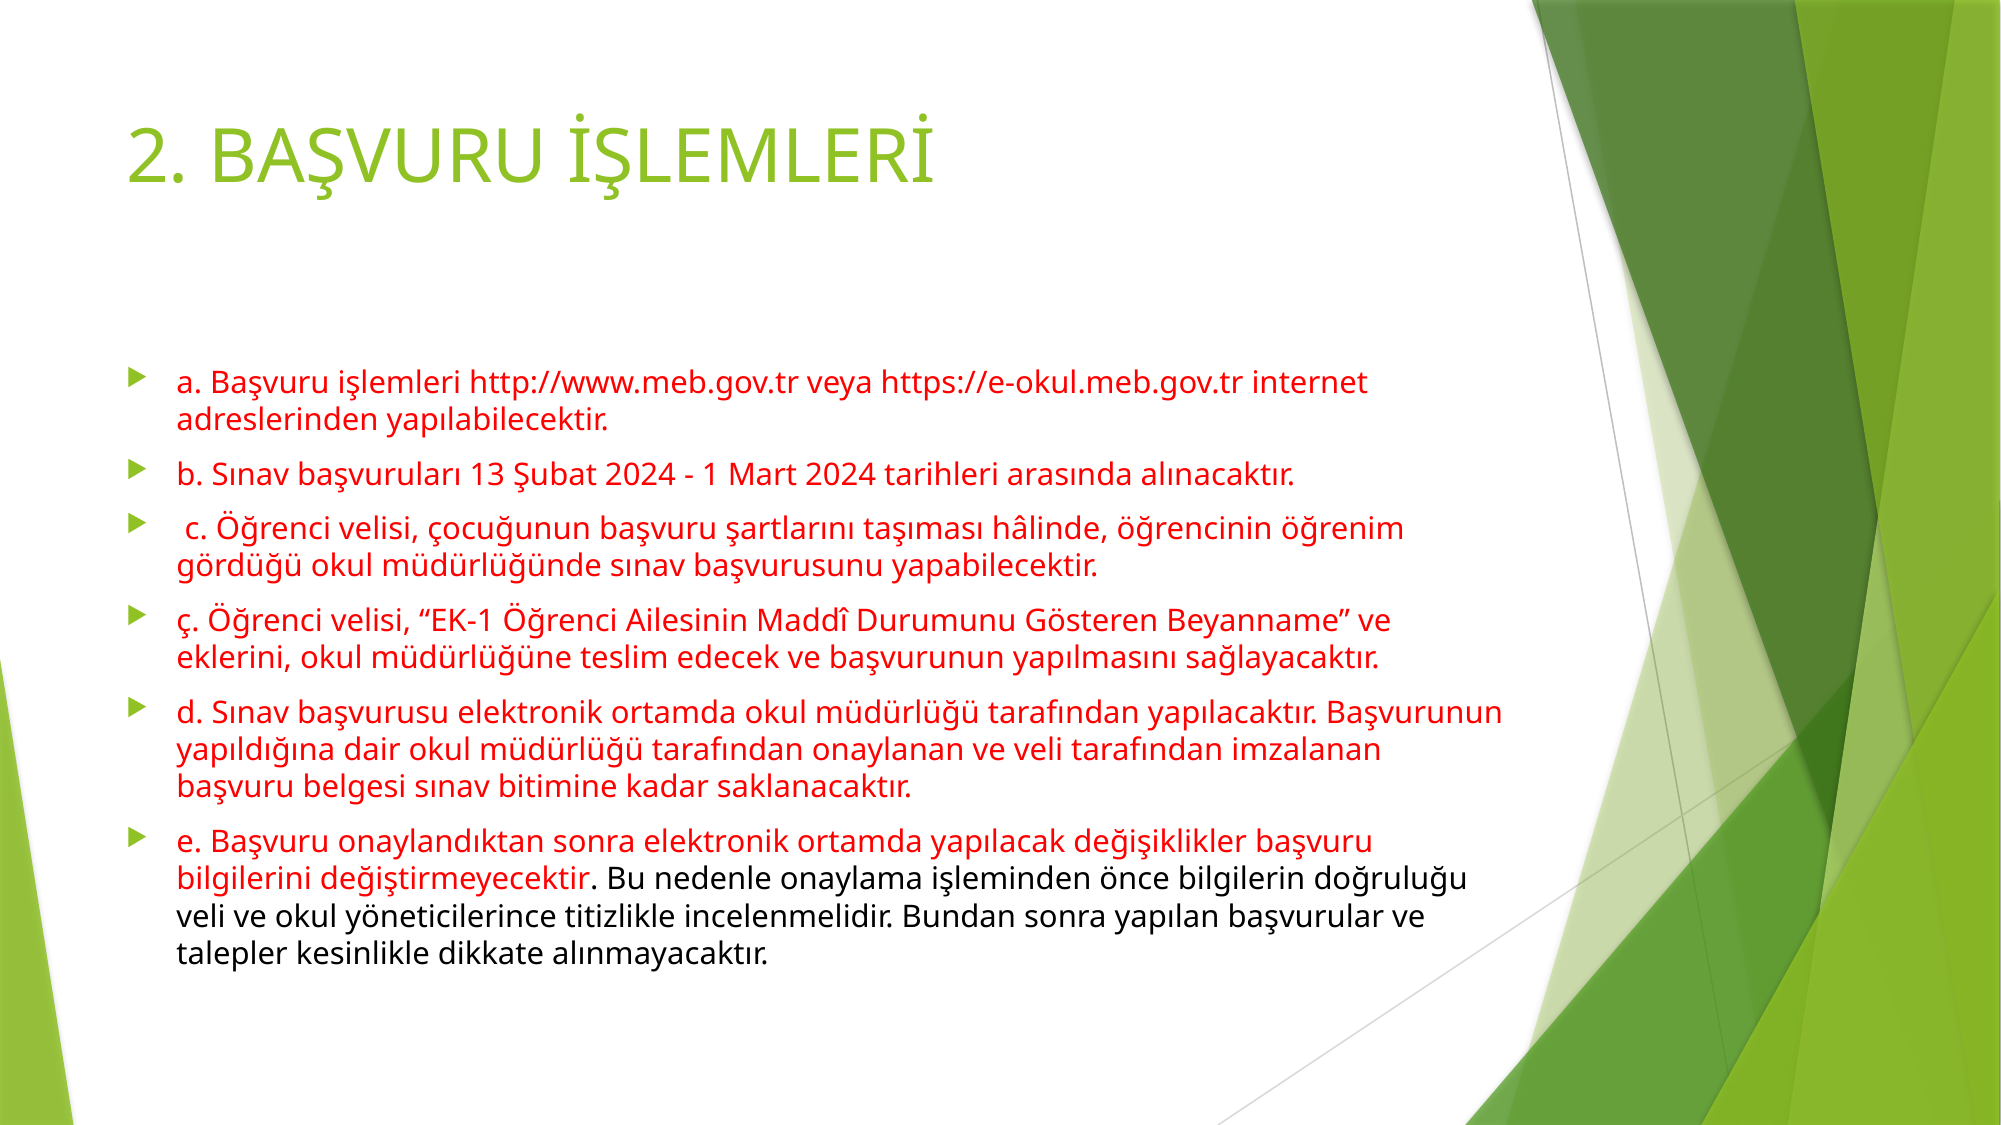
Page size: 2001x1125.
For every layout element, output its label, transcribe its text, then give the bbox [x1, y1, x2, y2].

list a. Başvuru işlemleri http://www.meb.gov.tr veya https://e-okul.meb.gov.tr internet adreslerinden yapılabilecektir. b. Sınav başvuruları 13 Şubat 2024 - 1 Mart 2024 tarihleri arasında alınacaktır. c. Öğrenci velisi, çocuğunun başvuru şartlarını taşıması hâlinde, öğrencinin öğrenim gördüğü okul müdürlüğünde sınav başvurusunu yapabilecektir. ç. Öğrenci velisi, “EK-1 Öğrenci Ailesinin Maddî Durumunu Gösteren Beyanname” ve eklerini, okul müdürlüğüne teslim edecek ve başvurunun yapılmasını sağlayacaktır. d. Sınav başvurusu elektronik ortamda okul müdürlüğü tarafından yapılacaktır. Başvurunun yapıldığına dair okul müdürlüğü tarafından onaylanan ve veli tarafından imzalanan başvuru belgesi sınav bitimine kadar saklanacaktır. e. Başvuru onaylandıktan sonra elektronik ortamda yapılacak değişiklikler başvuru bilgilerini değiştirmeyecektir. Bu nedenle onaylama işleminden önce bilgilerin doğruluğu veli ve okul yöneticilerince titizlikle incelenmelidir. Bundan sonra yapılan başvurular ve talepler kesinlikle dikkate alınmayacaktır. [111, 354, 1522, 992]
title 2. BAŞVURU İŞLEMLERİ [111, 99, 1522, 317]
